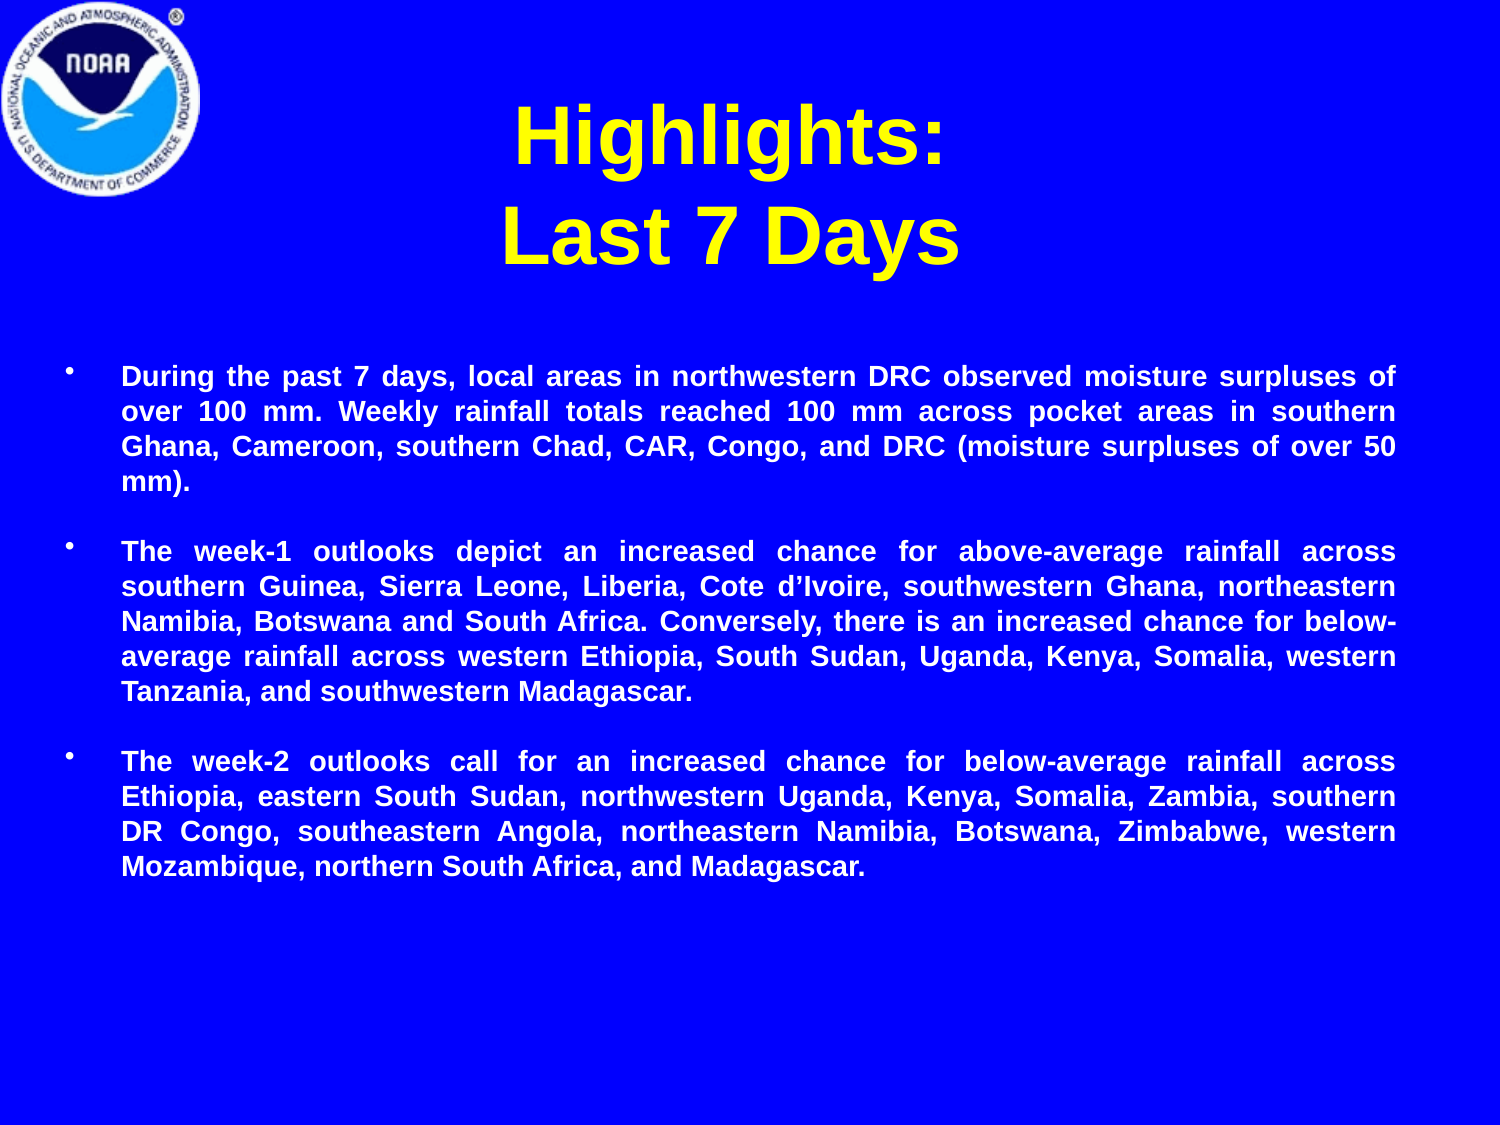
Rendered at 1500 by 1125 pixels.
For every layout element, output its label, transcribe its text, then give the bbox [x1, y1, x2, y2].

picture [0, 0, 200, 200]
text_box During the past 7 days, local areas in northwestern DRC observed moisture surpluses of over 100 mm. Weekly rainfall totals reached 100 mm across pocket areas in southern Ghana, Cameroon, southern Chad, CAR, Congo, and DRC (moisture surpluses of over 50 mm). The week-1 outlooks depict an increased chance for above-average rainfall across southern Guinea, Sierra Leone, Liberia, Cote d’Ivoire, southwestern Ghana, northeastern Namibia, Botswana and South Africa. Conversely, there is an increased chance for below-average rainfall across western Ethiopia, South Sudan, Uganda, Kenya, Somalia, western Tanzania, and southwestern Madagascar. The week-2 outlooks call for an increased chance for below-average rainfall across Ethiopia, eastern South Sudan, northwestern Uganda, Kenya, Somalia, Zambia, southern DR Congo, southeastern Angola, northeastern Namibia, Botswana, Zimbabwe, western Mozambique, northern South Africa, and Madagascar. [49, 350, 1413, 913]
title Highlights: Last 7 Days [137, 87, 1326, 276]
